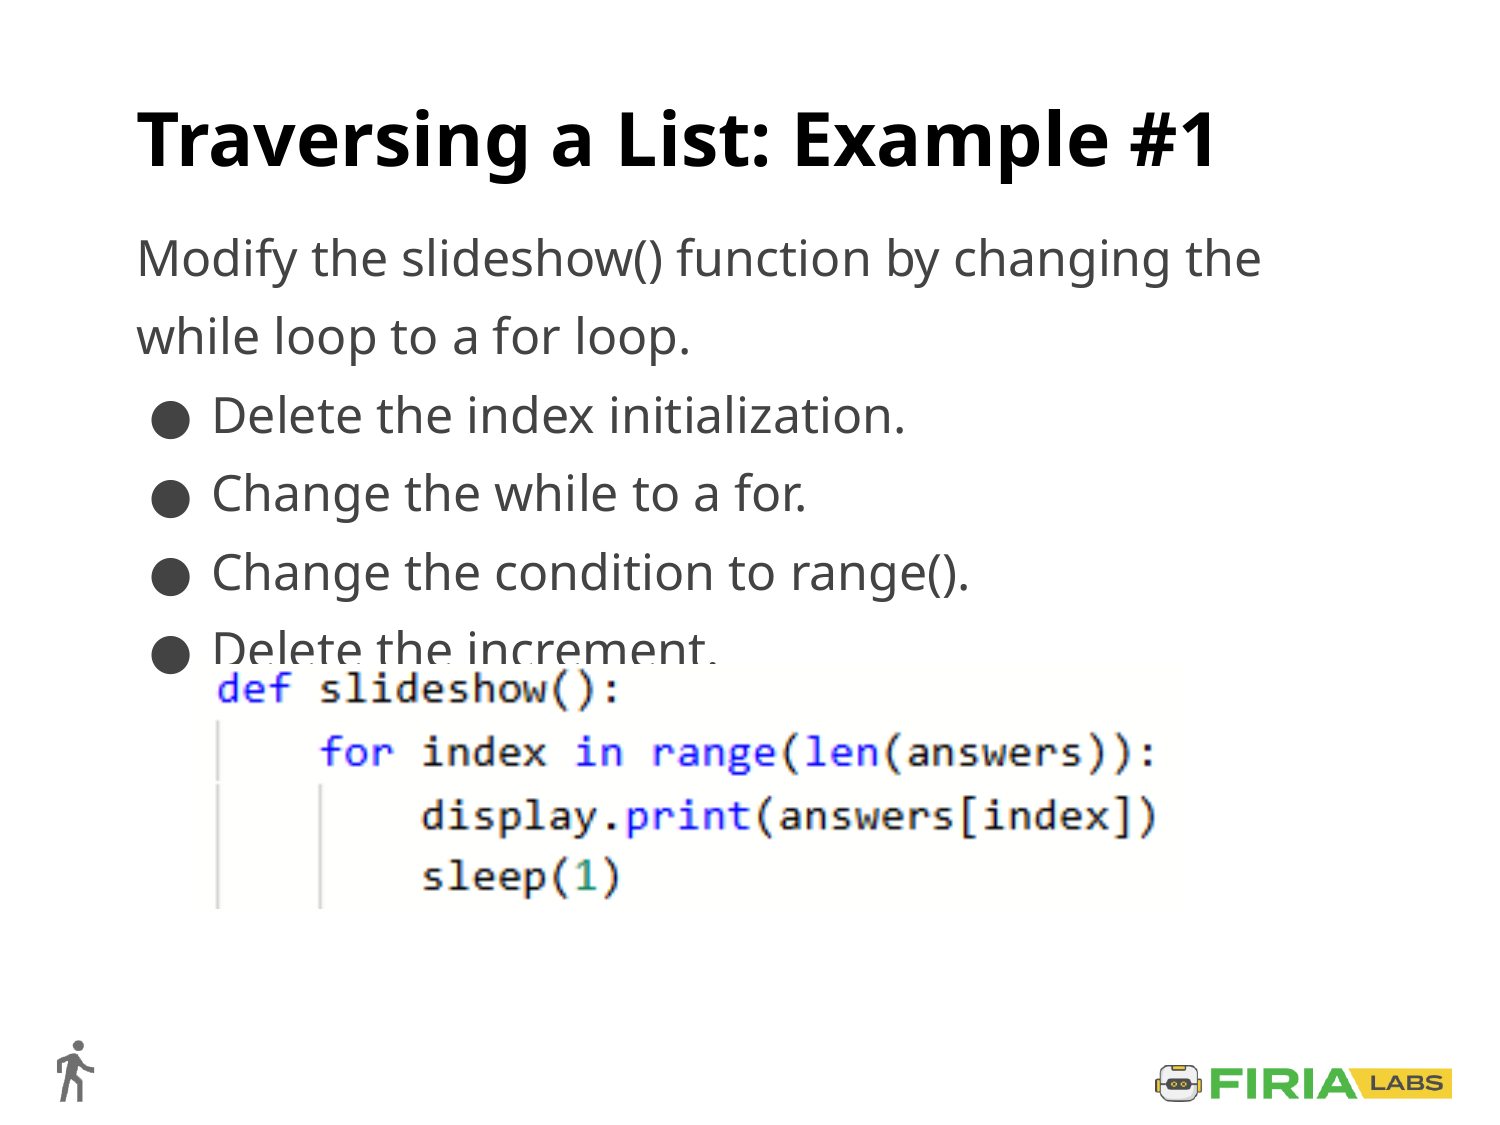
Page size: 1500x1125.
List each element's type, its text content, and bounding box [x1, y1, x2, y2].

list Modify the slideshow() function by changing the while loop to a for loop. Delete the index initialization. Change the while to a for. Change the condition to range(). Delete the increment. [121, 205, 1407, 1074]
picture [196, 664, 1188, 909]
picture [1144, 1058, 1459, 1107]
title Traversing a List: Example #1 [121, 68, 1449, 206]
picture [41, 1030, 103, 1107]
